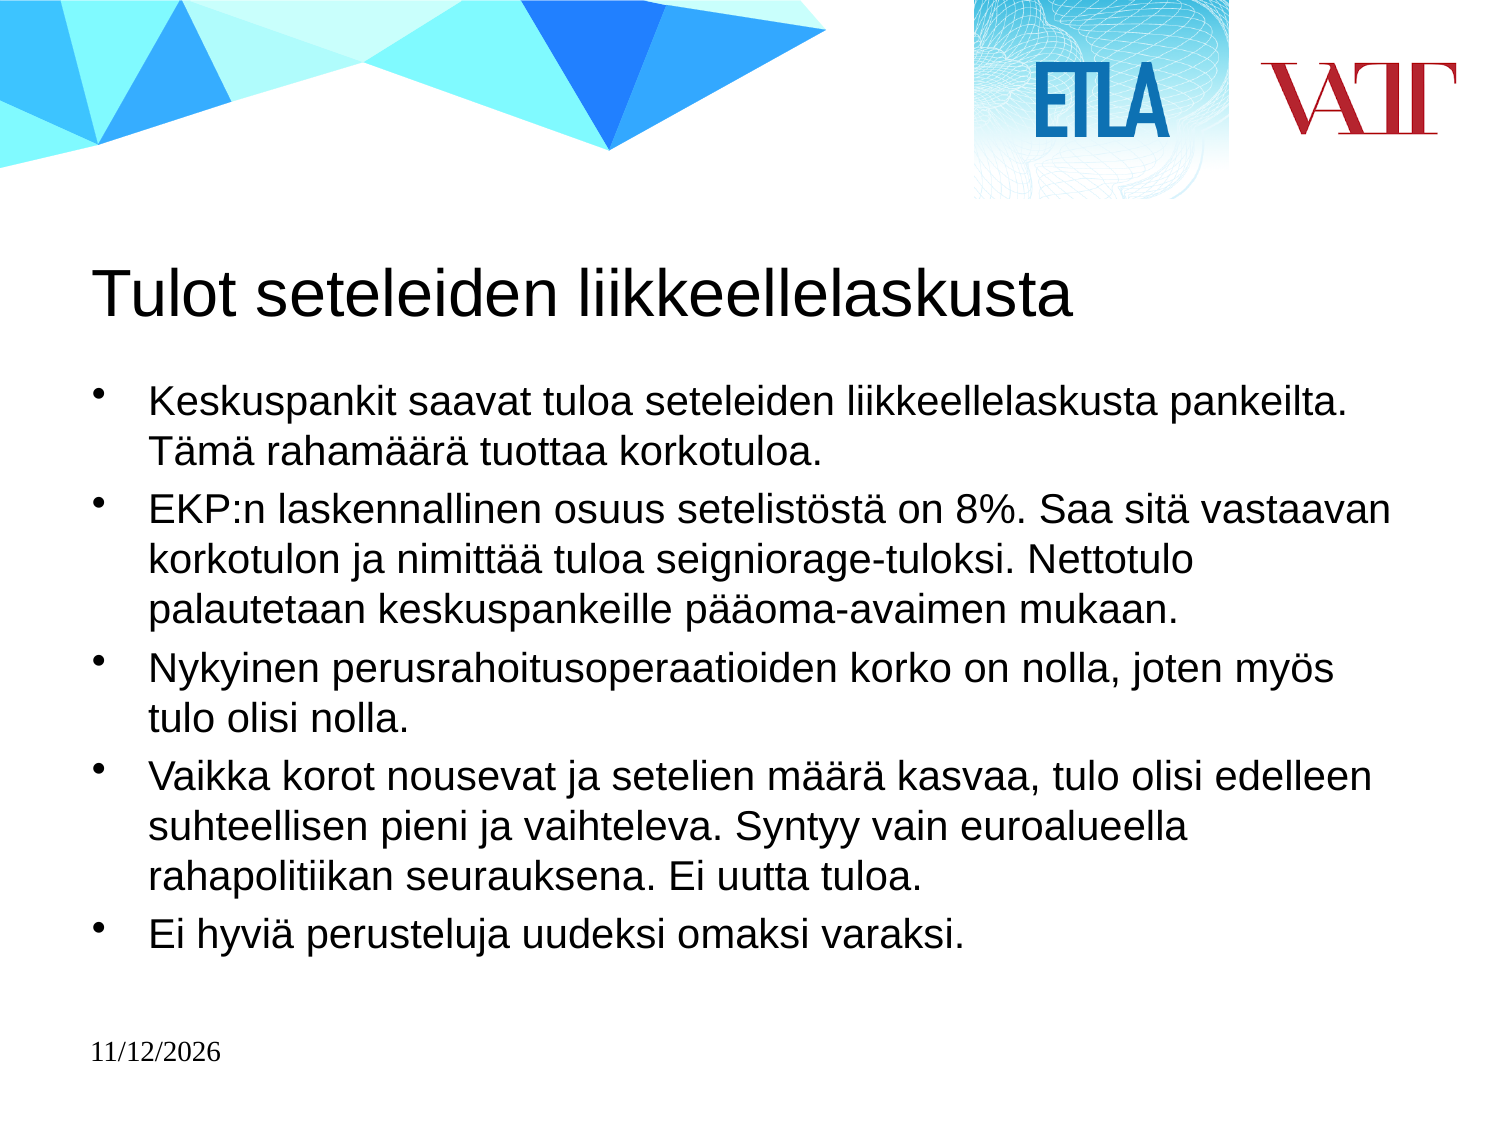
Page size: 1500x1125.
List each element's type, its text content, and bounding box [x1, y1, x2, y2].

title Tulot seteleiden liikkeellelaskusta [76, 243, 1463, 337]
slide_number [75, 1024, 425, 1103]
list Keskuspankit saavat tuloa seteleiden liikkeellelaskusta pankeilta. Tämä rahamäärä tuottaa korkotuloa. EKP:n laskennallinen osuus setelistöstä on 8%. Saa sitä vastaavan korkotulon ja nimittää tuloa seigniorage-tuloksi. Nettotulo palautetaan keskuspankeille pääoma-avaimen mukaan. Nykyinen perusrahoitusoperaatioiden korko on nolla, joten myös tulo olisi nolla. Vaikka korot nousevat ja setelien määrä kasvaa, tulo olisi edelleen suhteellisen pieni ja vaihteleva. Syntyy vain euroalueella rahapolitiikan seurauksena. Ei uutta tuloa. Ei hyviä perusteluja uudeksi omaksi varaksi. [76, 338, 1427, 988]
picture [1246, 4, 1471, 187]
picture [974, 0, 1229, 199]
picture [0, 0, 827, 168]
